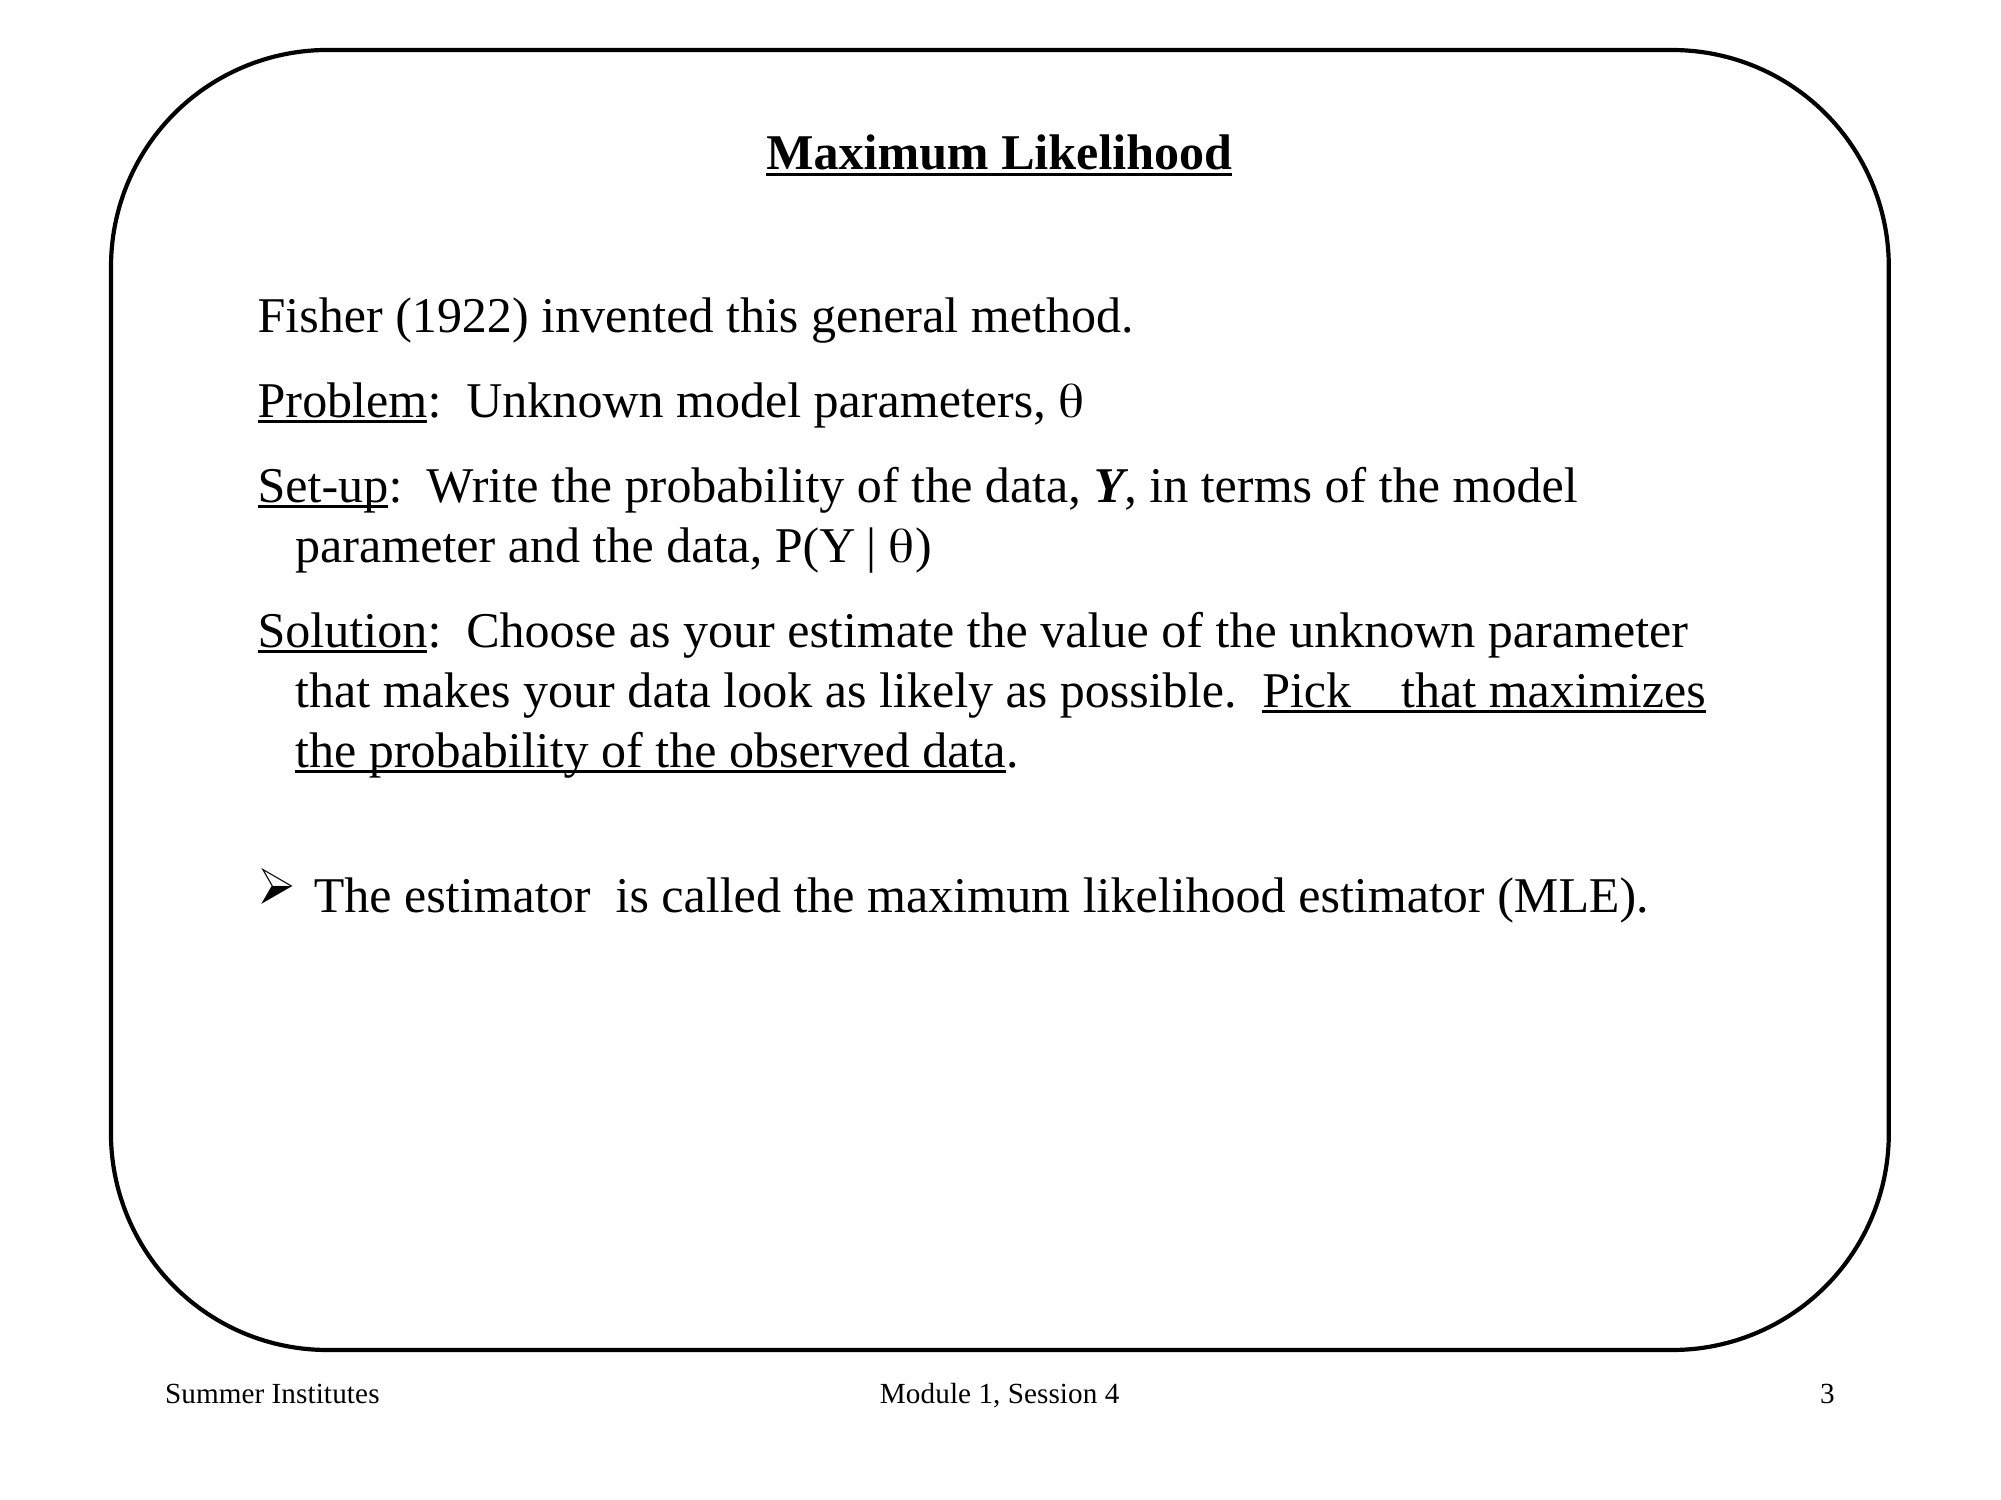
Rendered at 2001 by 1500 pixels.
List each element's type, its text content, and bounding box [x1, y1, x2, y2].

slide_number 3 [1433, 1366, 1850, 1467]
footer Module 1, Session 4 [683, 1366, 1317, 1467]
text_box Maximum Likelihood [334, 112, 1664, 188]
slide_number Summer Institutes [150, 1366, 567, 1467]
